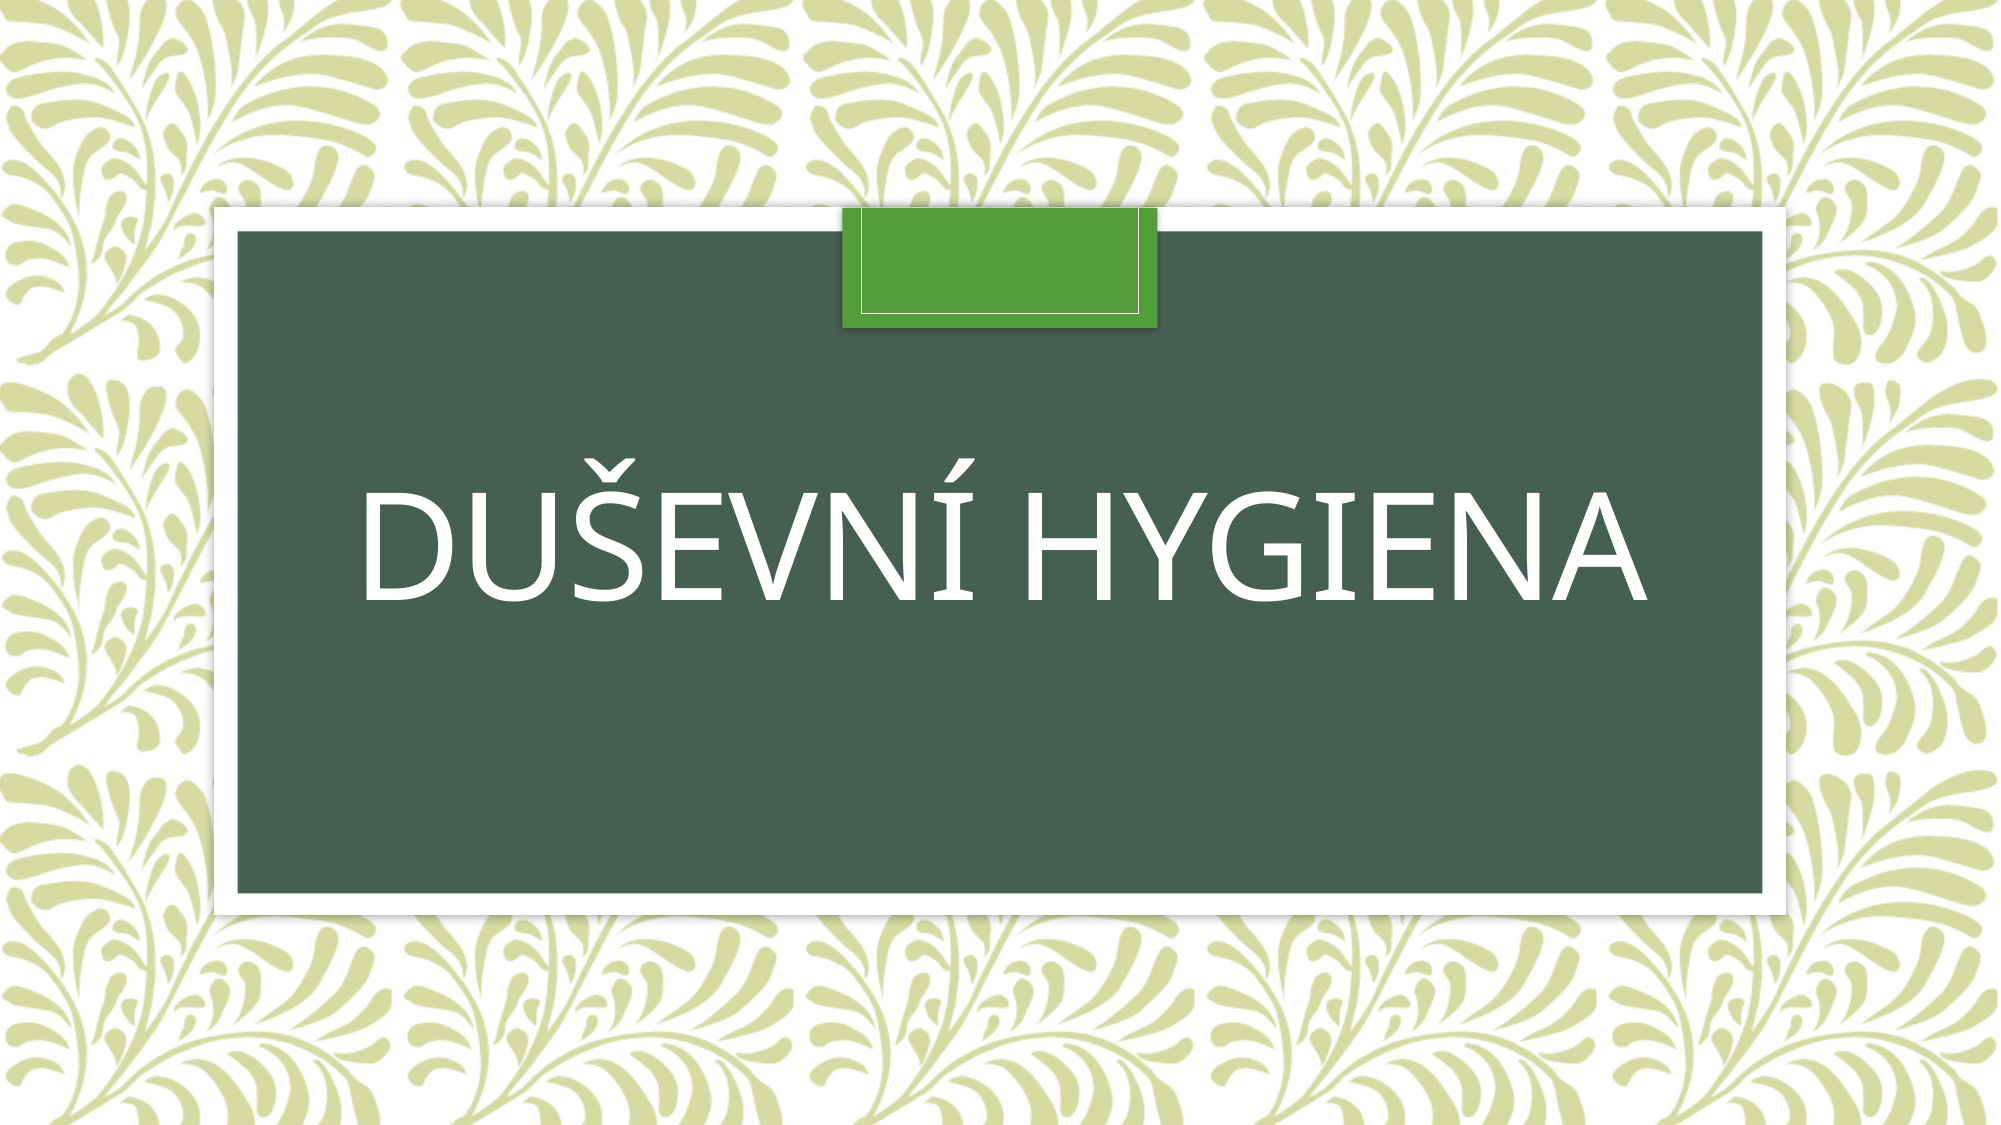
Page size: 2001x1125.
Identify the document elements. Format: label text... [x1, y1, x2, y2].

title Duševní hygiena [256, 343, 1745, 769]
